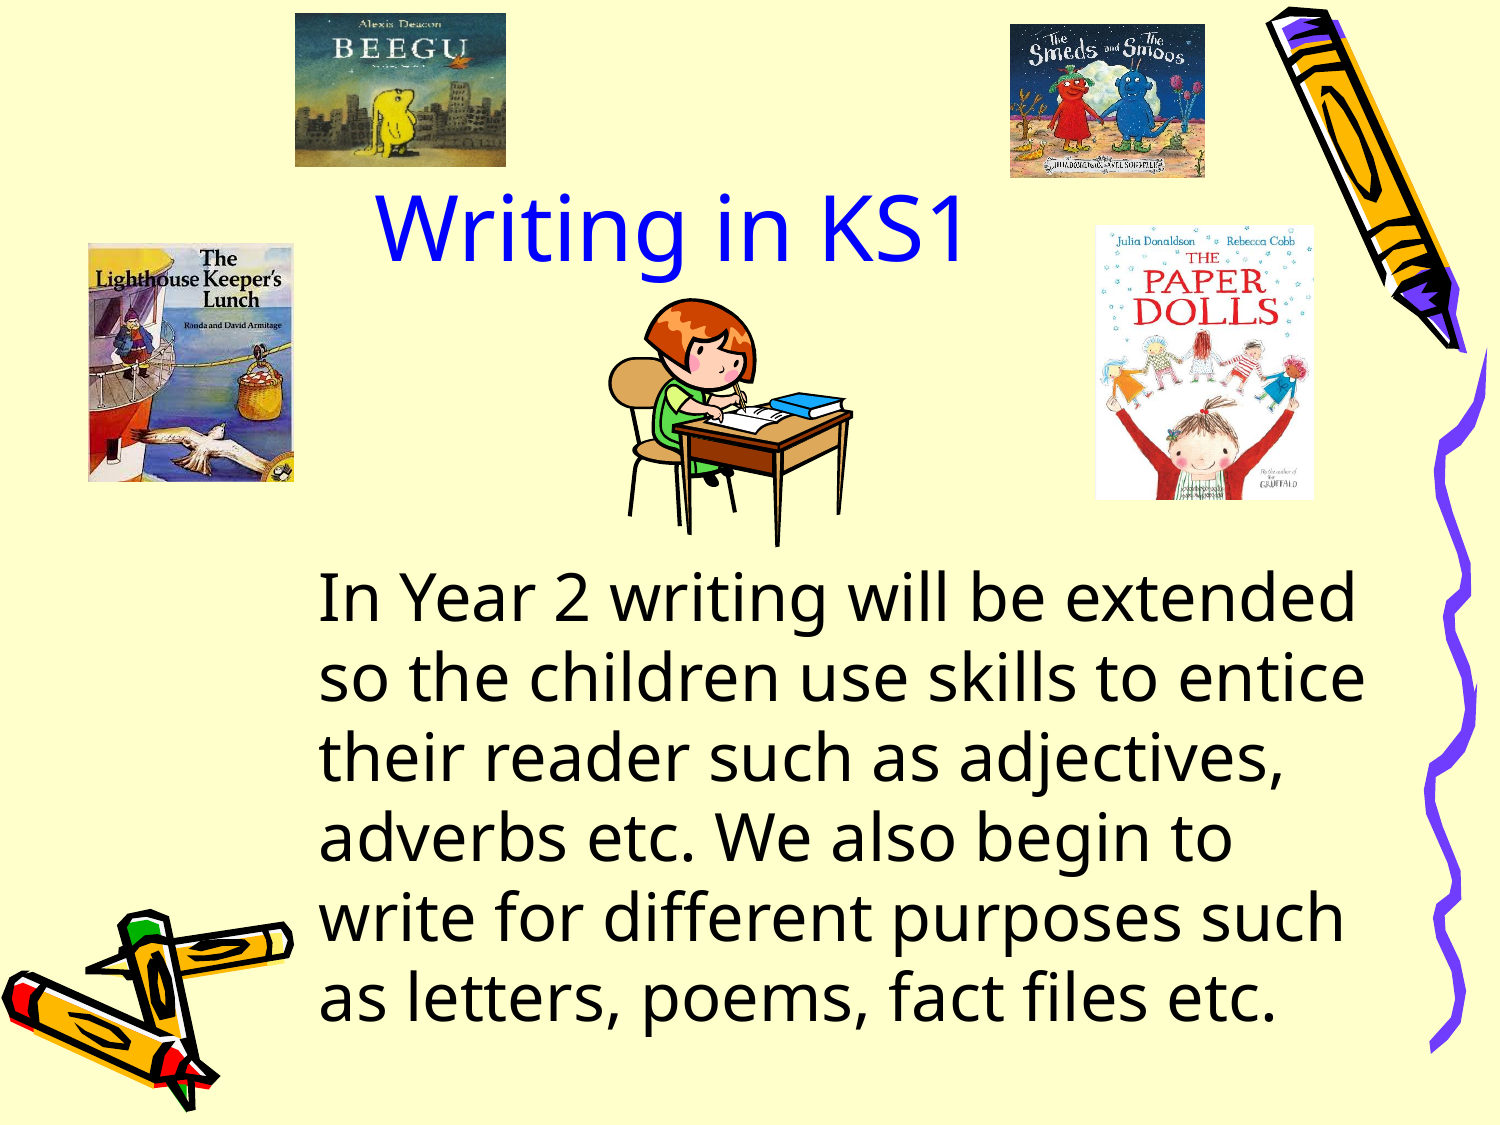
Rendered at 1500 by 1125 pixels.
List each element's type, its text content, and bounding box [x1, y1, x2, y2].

picture [1009, 24, 1205, 179]
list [608, 287, 854, 548]
picture [88, 243, 294, 483]
title Writing in KS1 [112, 24, 1240, 288]
text_box In Year 2 writing will be extended so the children use skills to entice their reader such as adjectives, adverbs etc. We also begin to write for different purposes such as letters, poems, fact files etc. [303, 547, 1403, 1042]
picture [295, 13, 507, 167]
picture [1094, 225, 1314, 500]
